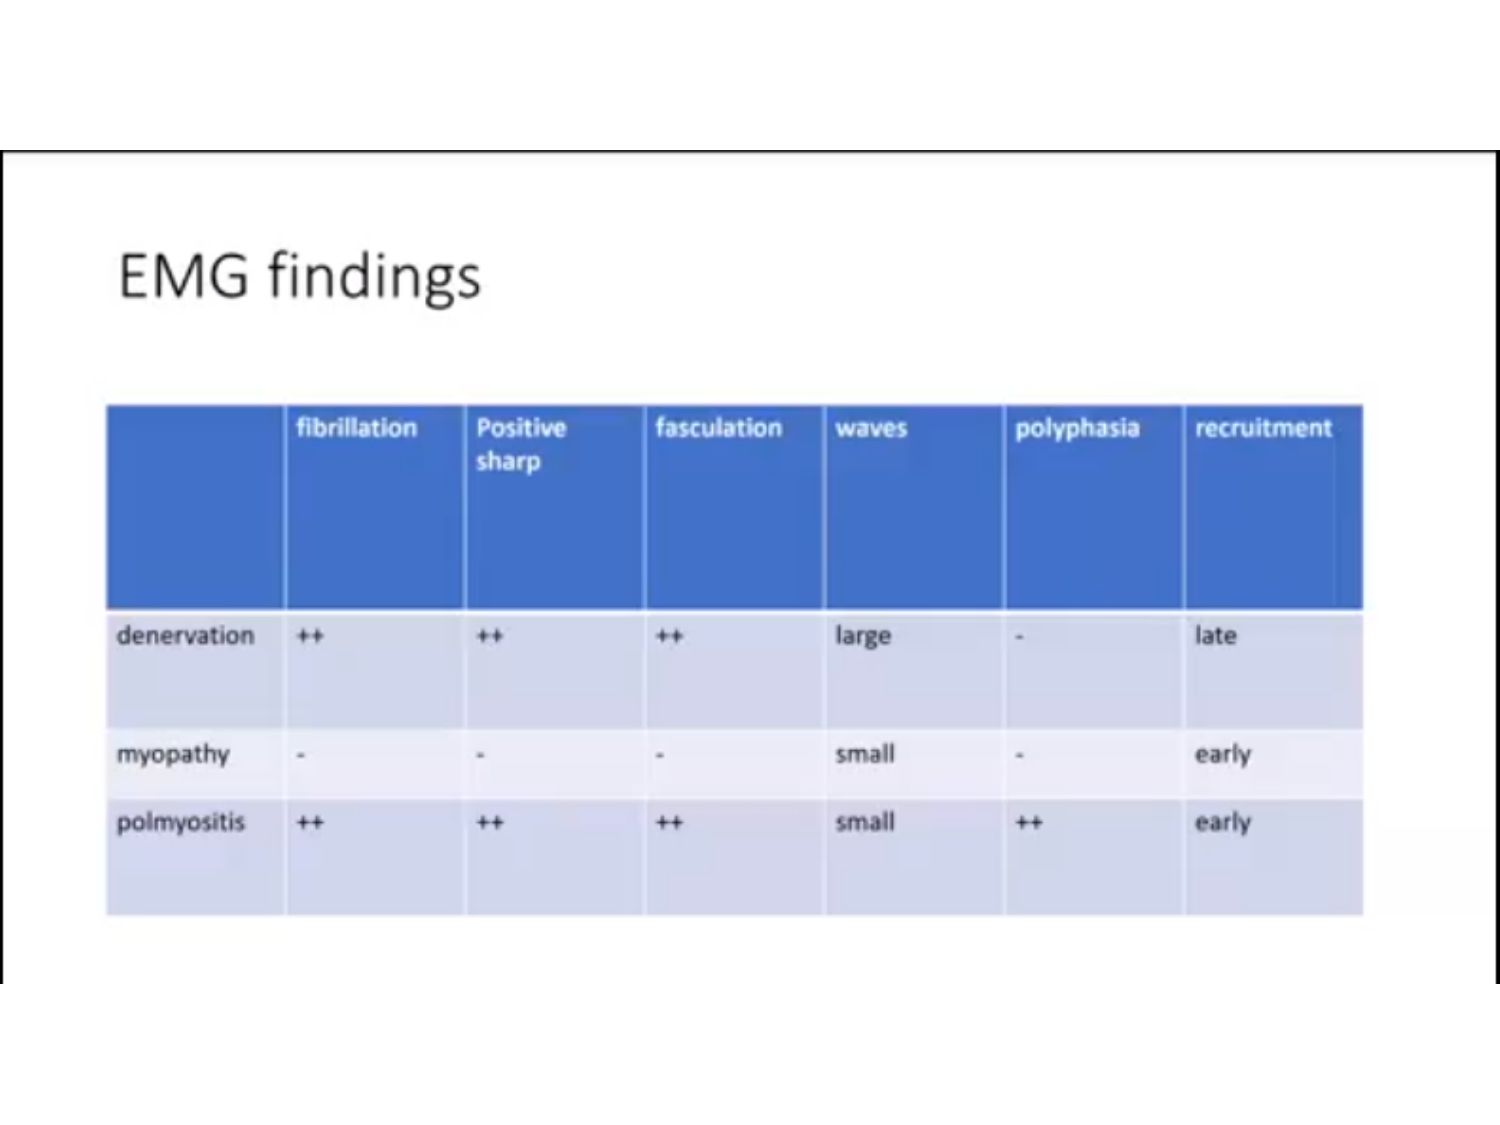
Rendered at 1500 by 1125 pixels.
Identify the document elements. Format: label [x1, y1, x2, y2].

picture [0, 149, 1500, 984]
